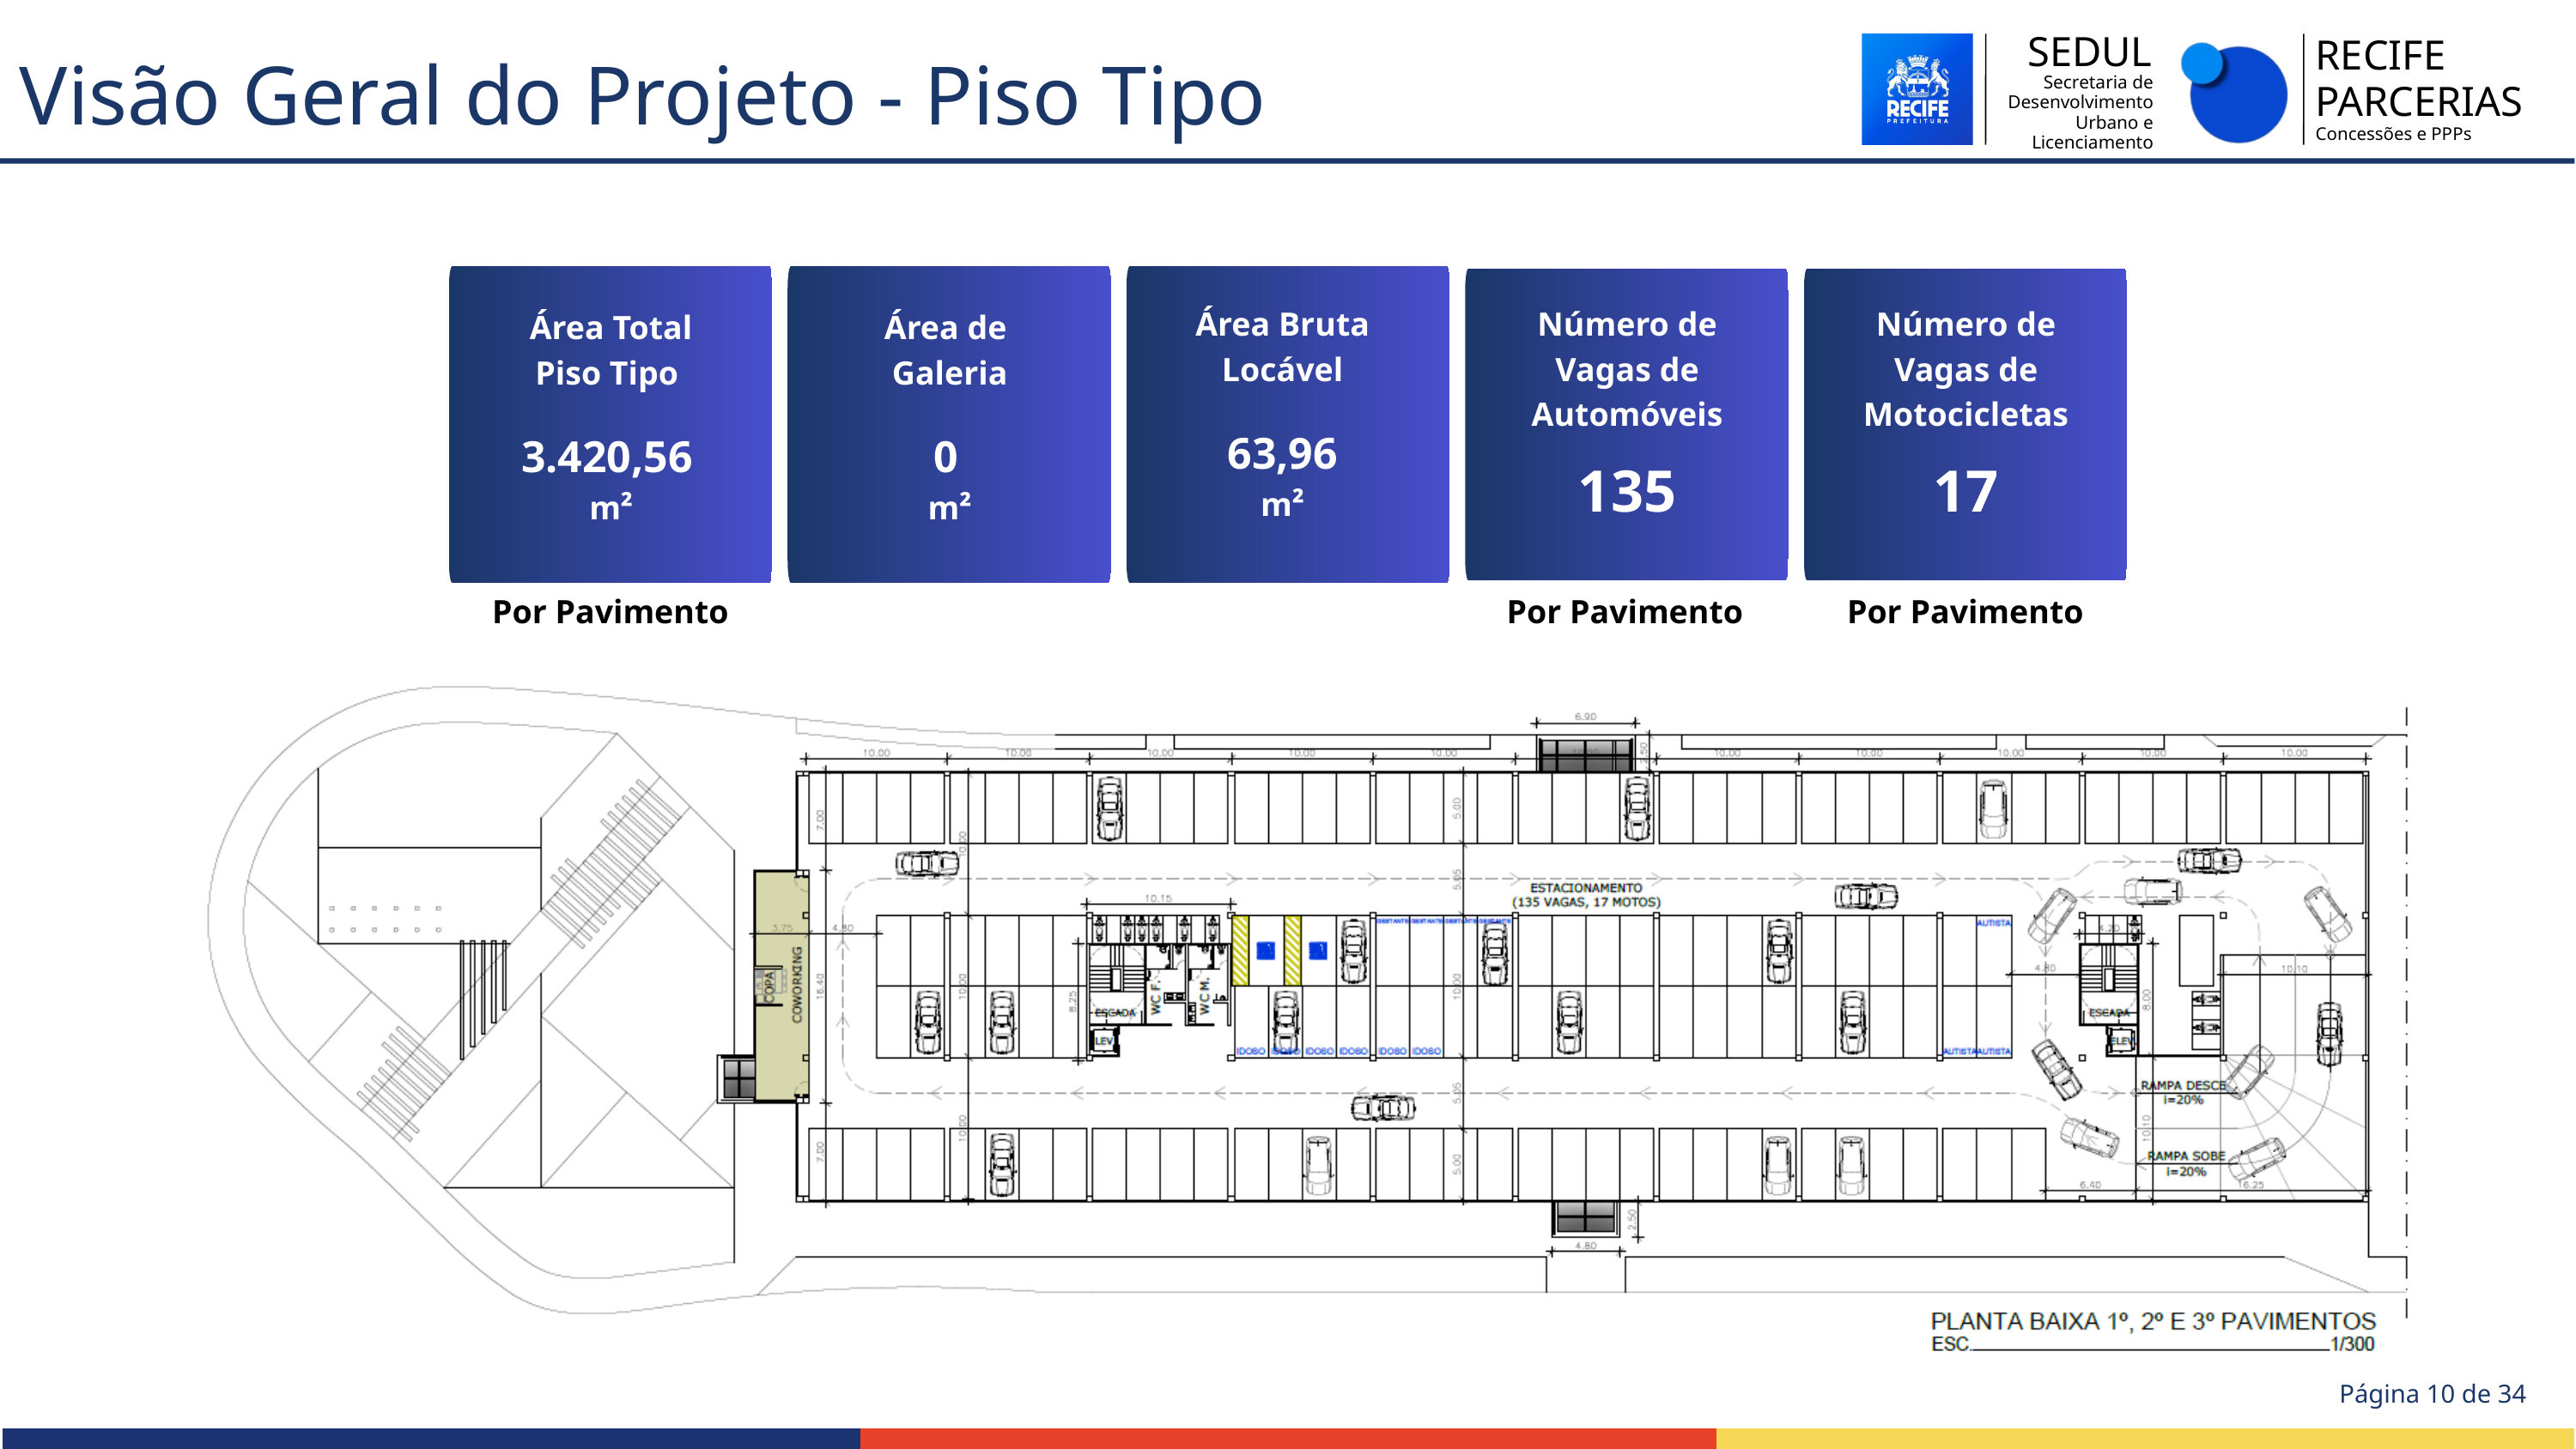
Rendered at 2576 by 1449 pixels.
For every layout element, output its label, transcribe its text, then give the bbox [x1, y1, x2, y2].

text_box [1716, 1428, 2575, 1449]
text_box Por Pavimento [481, 590, 739, 630]
text_box Por Pavimento [1836, 588, 2094, 630]
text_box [1126, 265, 1450, 584]
text_box Concessões e PPPs [2315, 124, 2537, 144]
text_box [1465, 268, 1789, 581]
text_box RECIFE PARCERIAS [2315, 32, 2537, 124]
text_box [448, 265, 773, 584]
text_box [2179, 33, 2292, 145]
text_box Visão Geral do Projeto - Piso Tipo [19, 27, 1324, 142]
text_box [1862, 27, 2154, 173]
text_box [787, 265, 1111, 584]
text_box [861, 1428, 1716, 1449]
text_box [1803, 268, 2128, 581]
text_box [2, 1428, 861, 1449]
picture [133, 645, 2443, 1382]
text_box Página 10 de 34 [2329, 1373, 2537, 1408]
text_box Por Pavimento [1496, 588, 1754, 630]
